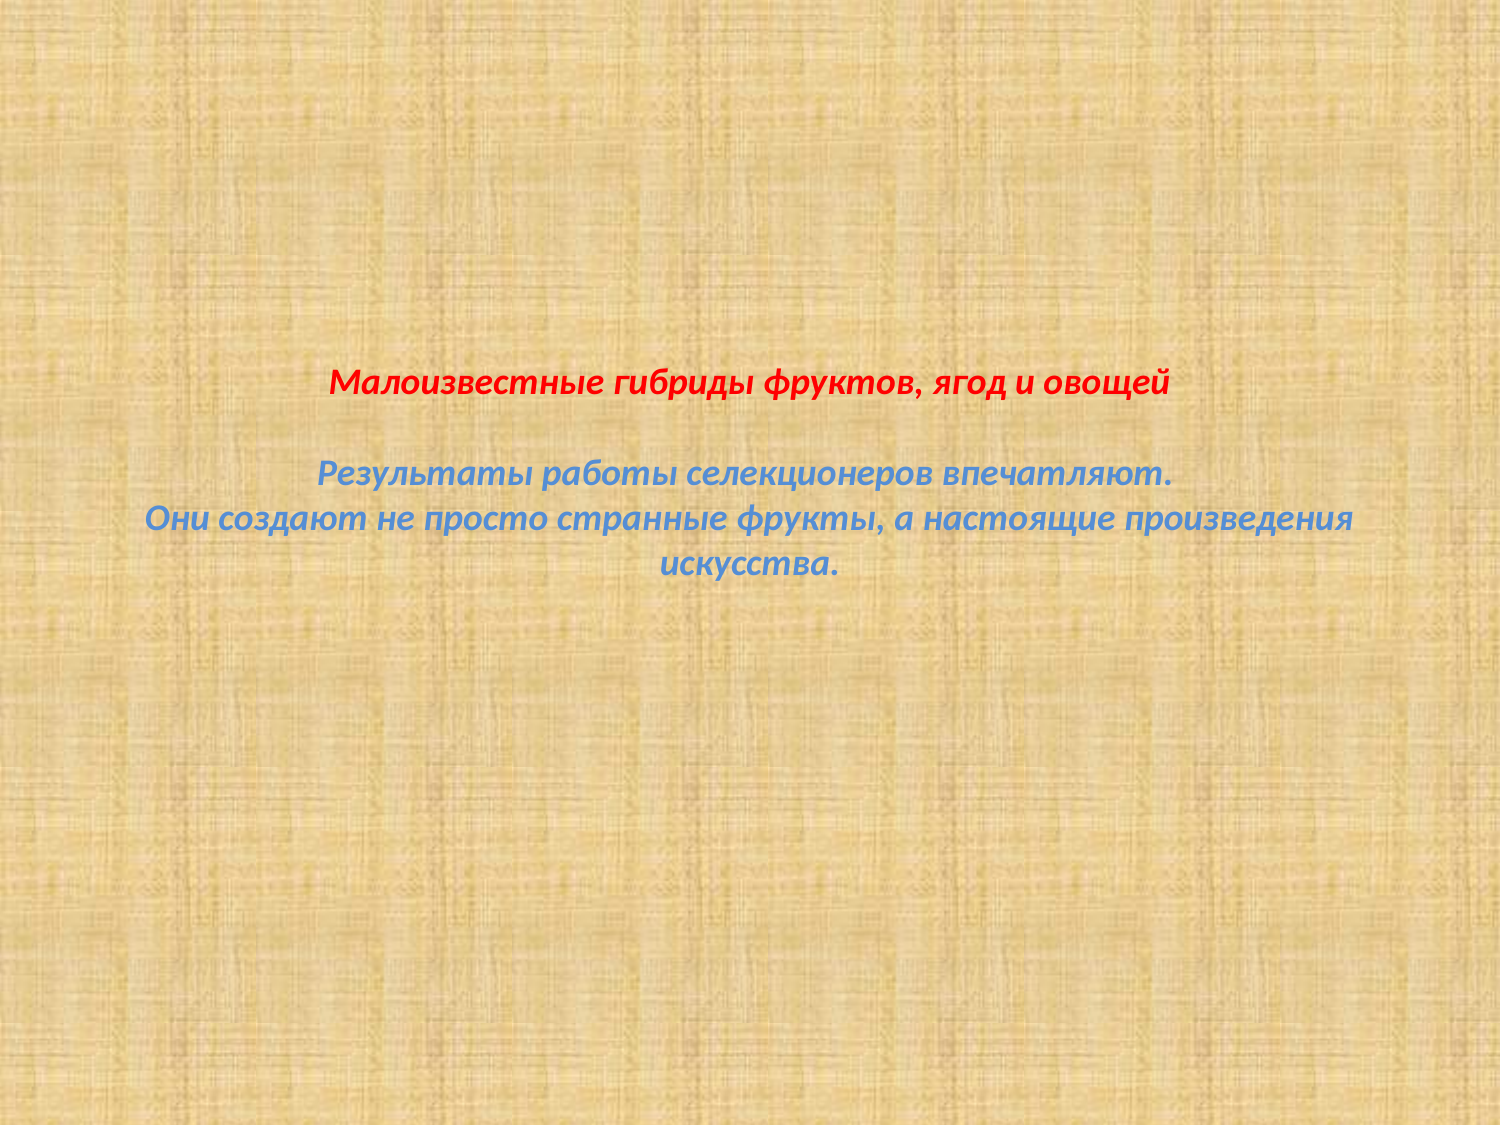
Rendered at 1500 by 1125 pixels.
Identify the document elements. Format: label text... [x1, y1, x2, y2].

title Малоизвестные гибриды фруктов, ягод и овощей Результаты работы селекционеров впечатляют. Они создают не просто странные фрукты, а настоящие произведения искусства. [112, 349, 1388, 591]
picture [0, 0, 1500, 1125]
